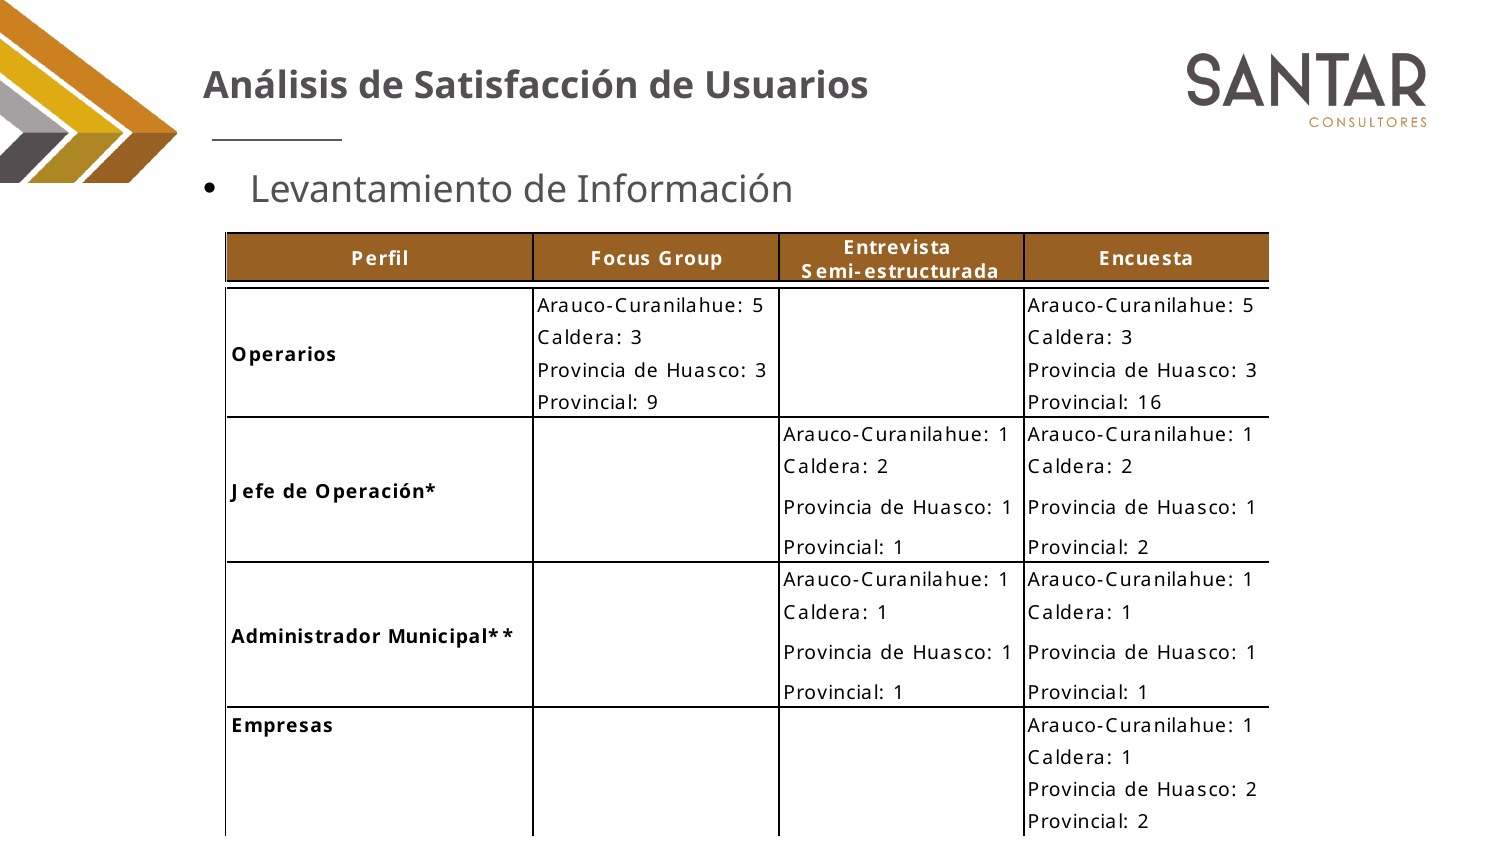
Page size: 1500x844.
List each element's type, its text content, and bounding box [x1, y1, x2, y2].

picture [1187, 53, 1426, 127]
picture [0, 0, 178, 184]
picture [224, 231, 1271, 838]
text_box Análisis de Satisfacción de Usuarios Levantamiento de Información [188, 39, 1188, 141]
